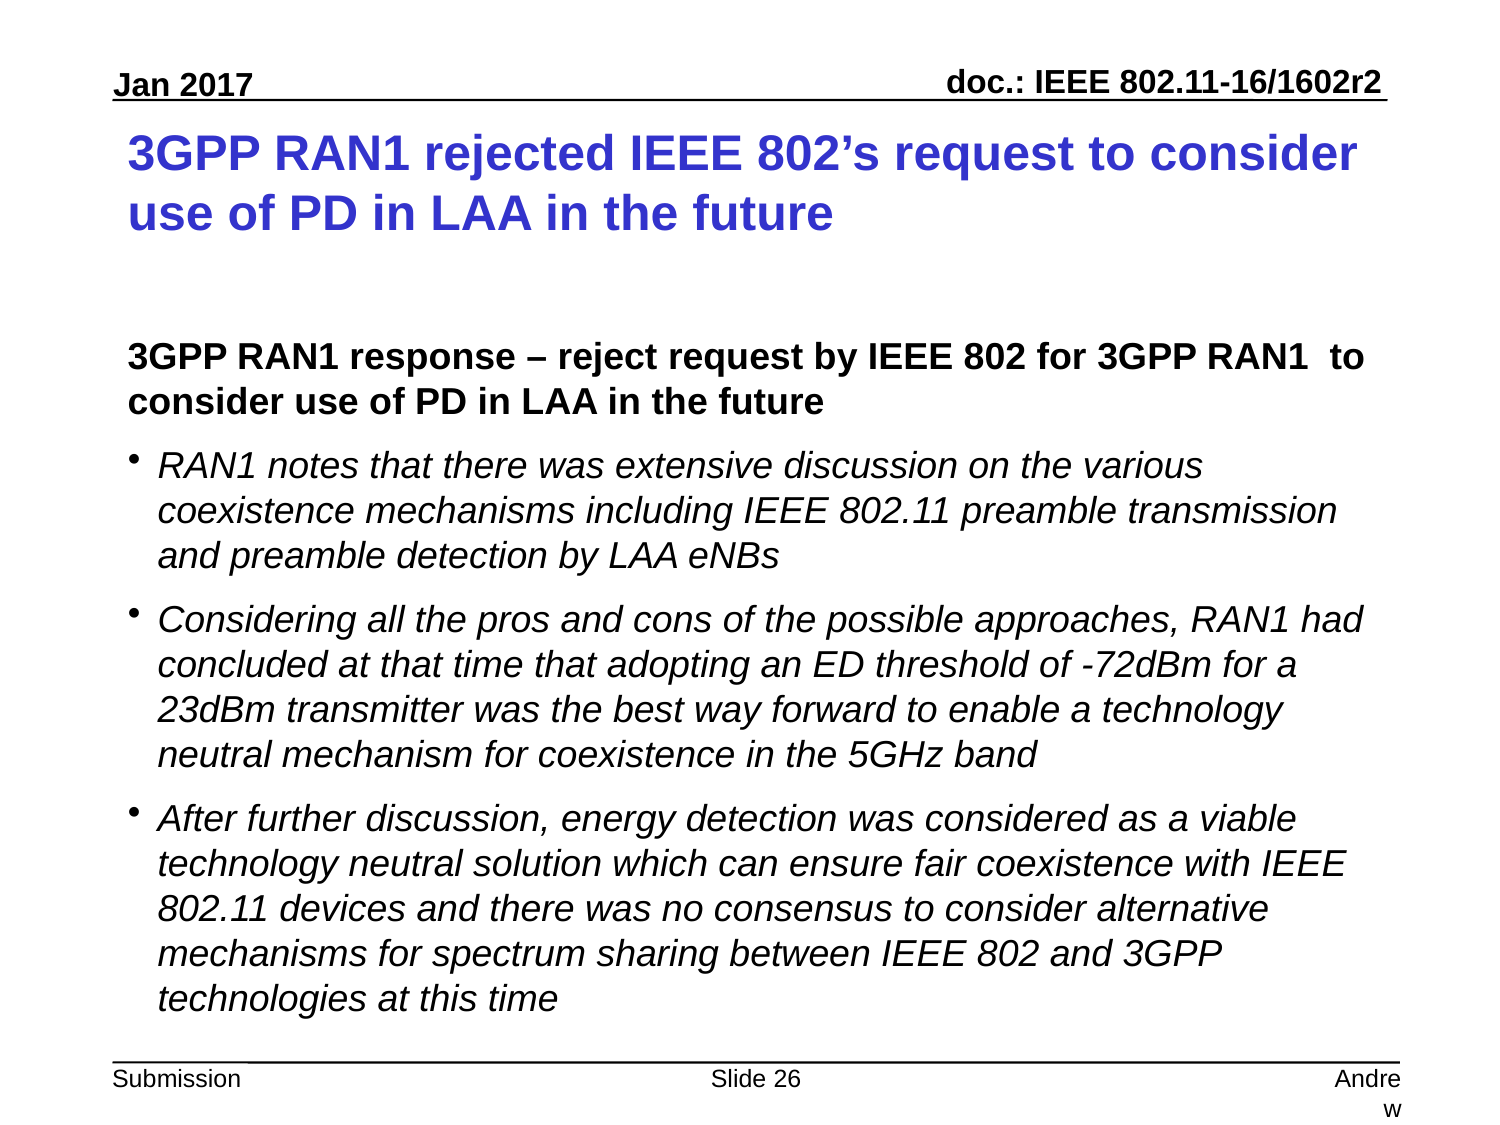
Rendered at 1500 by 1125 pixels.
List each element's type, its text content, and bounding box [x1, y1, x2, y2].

list 3GPP RAN1 response – reject request by IEEE 802 for 3GPP RAN1 to consider use of PD in LAA in the future RAN1 notes that there was extensive discussion on the various coexistence mechanisms including IEEE 802.11 preamble transmission and preamble detection by LAA eNBs Considering all the pros and cons of the possible approaches, RAN1 had concluded at that time that adopting an ED threshold of -72dBm for a 23dBm transmitter was the best way forward to enable a technology neutral mechanism for coexistence in the 5GHz band After further discussion, energy detection was considered as a viable technology neutral solution which can ensure fair coexistence with IEEE 802.11 devices and there was no consensus to consider alternative mechanisms for spectrum sharing between IEEE 802 and 3GPP technologies at this time [112, 324, 1388, 1000]
title 3GPP RAN1 rejected IEEE 802’s request to consider use of PD in LAA in the future [112, 112, 1388, 288]
slide_number Slide 26 [709, 1061, 803, 1093]
footer Andrew Myles, Cisco [1320, 1061, 1402, 1093]
